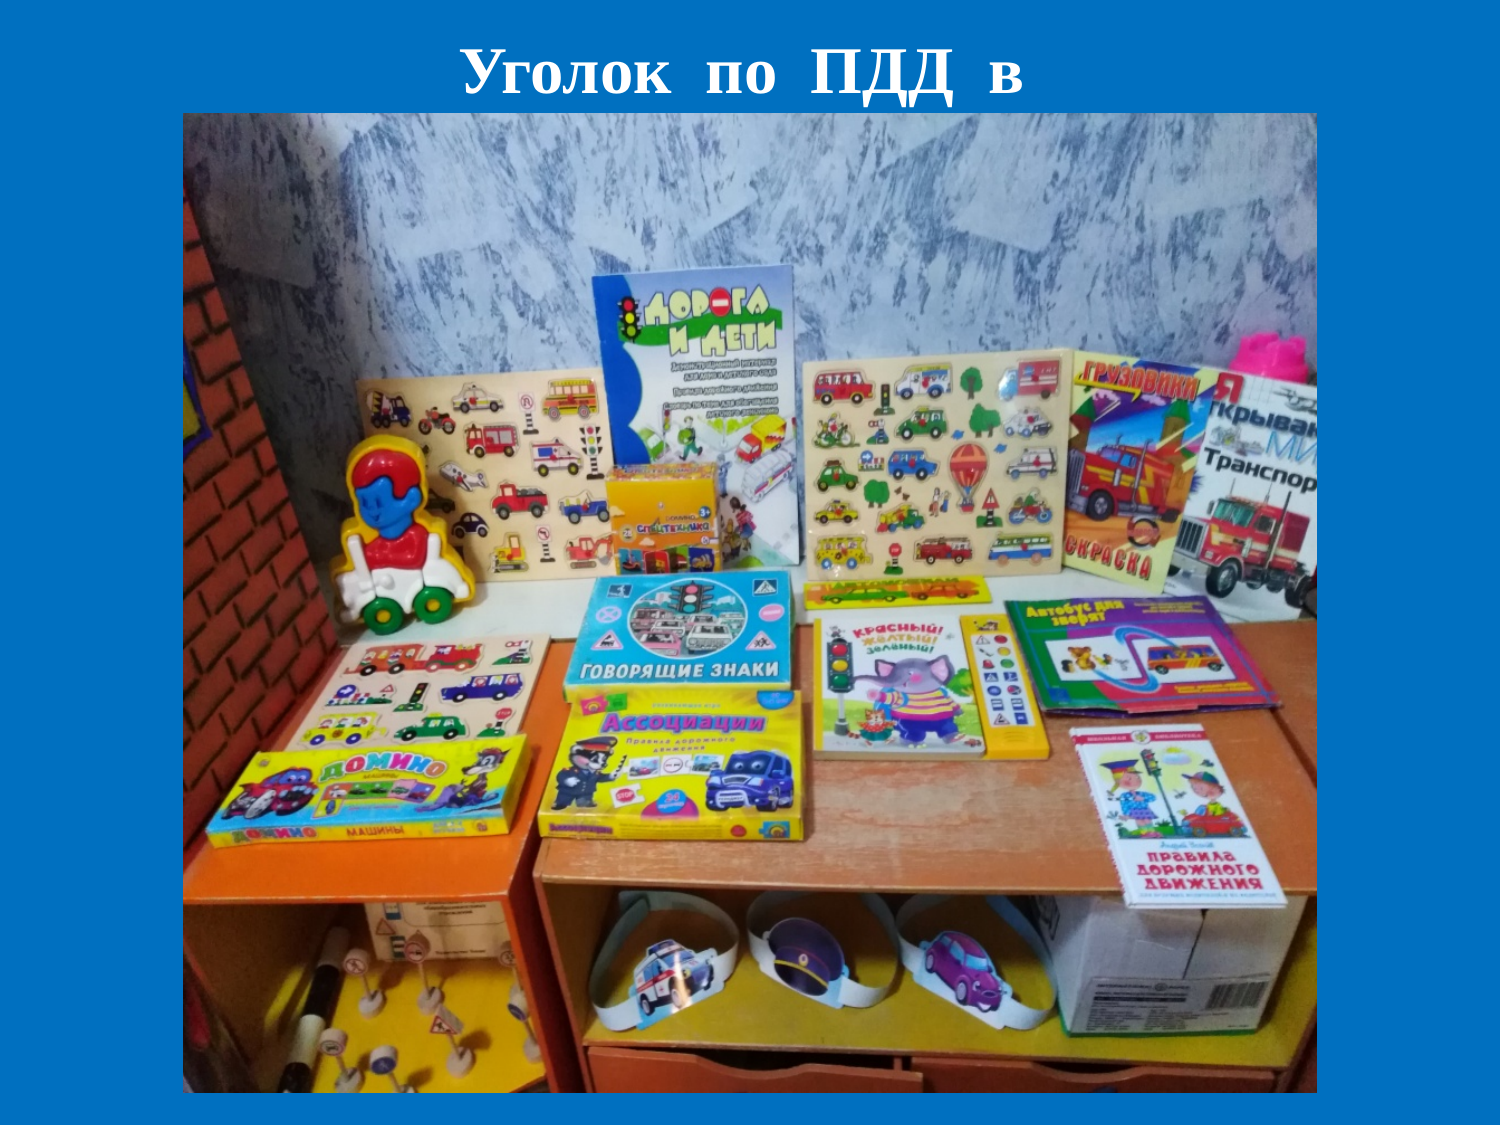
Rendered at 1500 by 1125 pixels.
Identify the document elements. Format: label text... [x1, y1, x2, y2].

text_box Уголок по ПДД в группе [332, 19, 1168, 112]
picture [182, 113, 1318, 1093]
